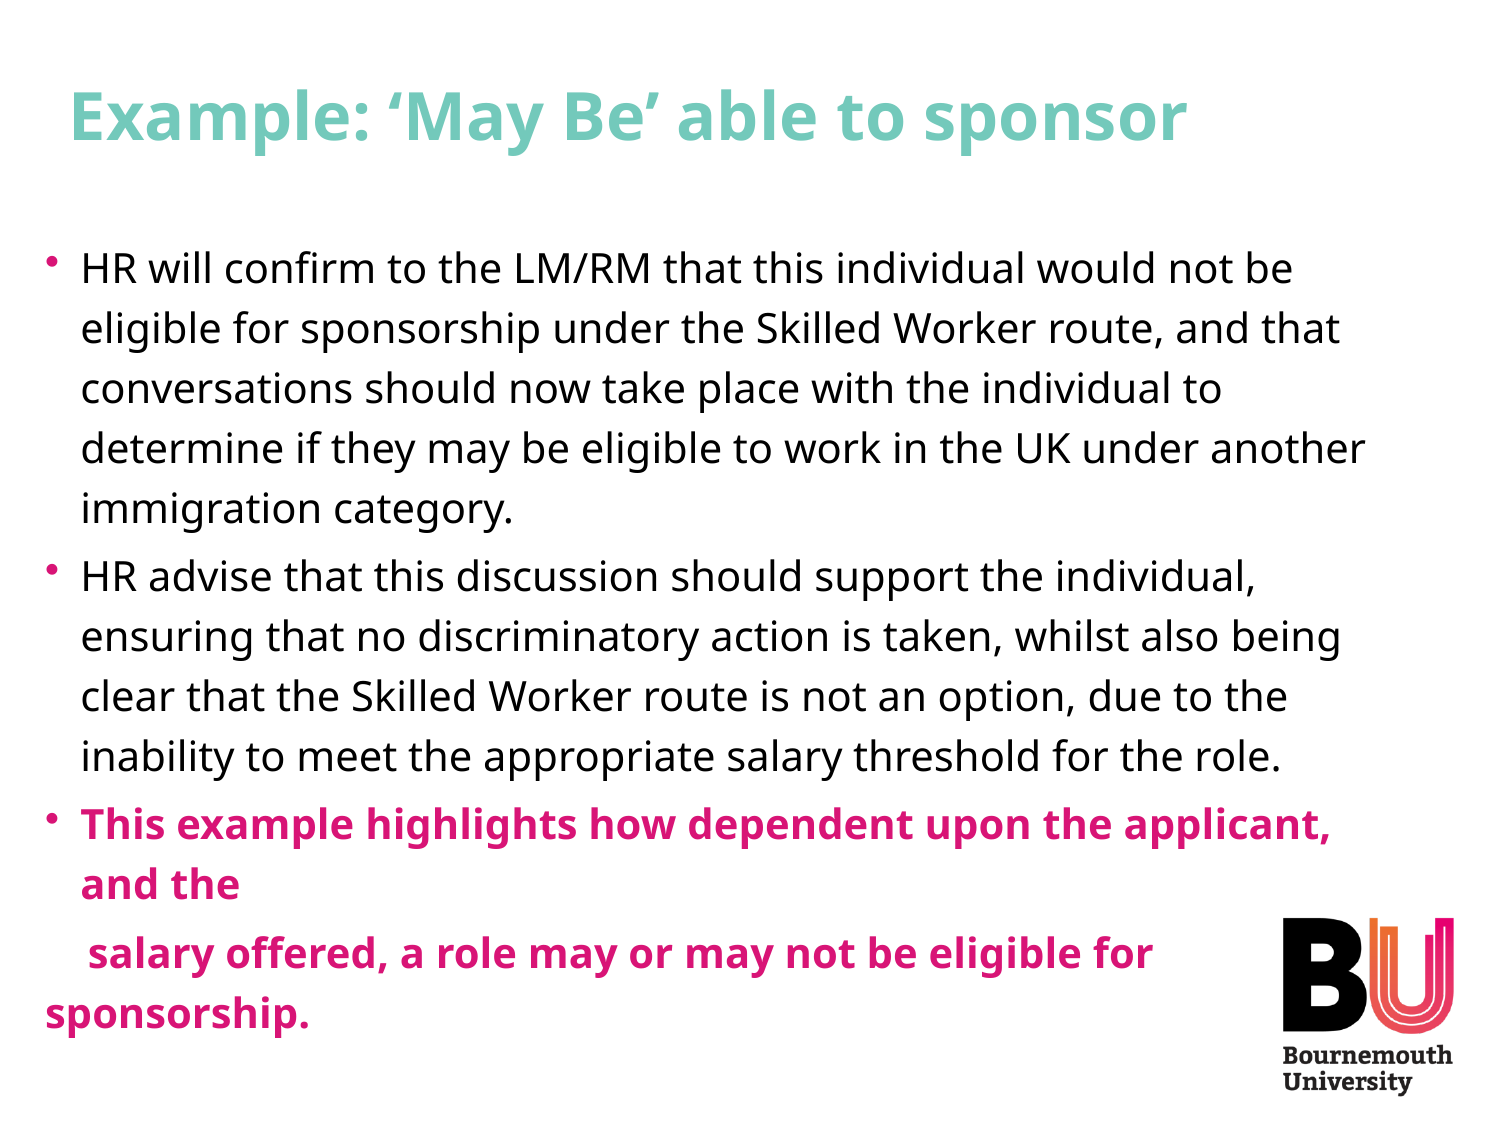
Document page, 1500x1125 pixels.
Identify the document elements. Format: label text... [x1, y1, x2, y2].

title Example: ‘May Be’ able to sponsor [24, 35, 1416, 192]
list HR will confirm to the LM/RM that this individual would not be eligible for sponsorship under the Skilled Worker route, and that conversations should now take place with the individual to determine if they may be eligible to work in the UK under another immigration category. HR advise that this discussion should support the individual, ensuring that no discriminatory action is taken, whilst also being clear that the Skilled Worker route is not an option, due to the inability to meet the appropriate salary threshold for the role. This example highlights how dependent upon the applicant, and the salary offered, a role may or may not be eligible for sponsorship. [24, 223, 1425, 1090]
picture [1275, 907, 1461, 1107]
